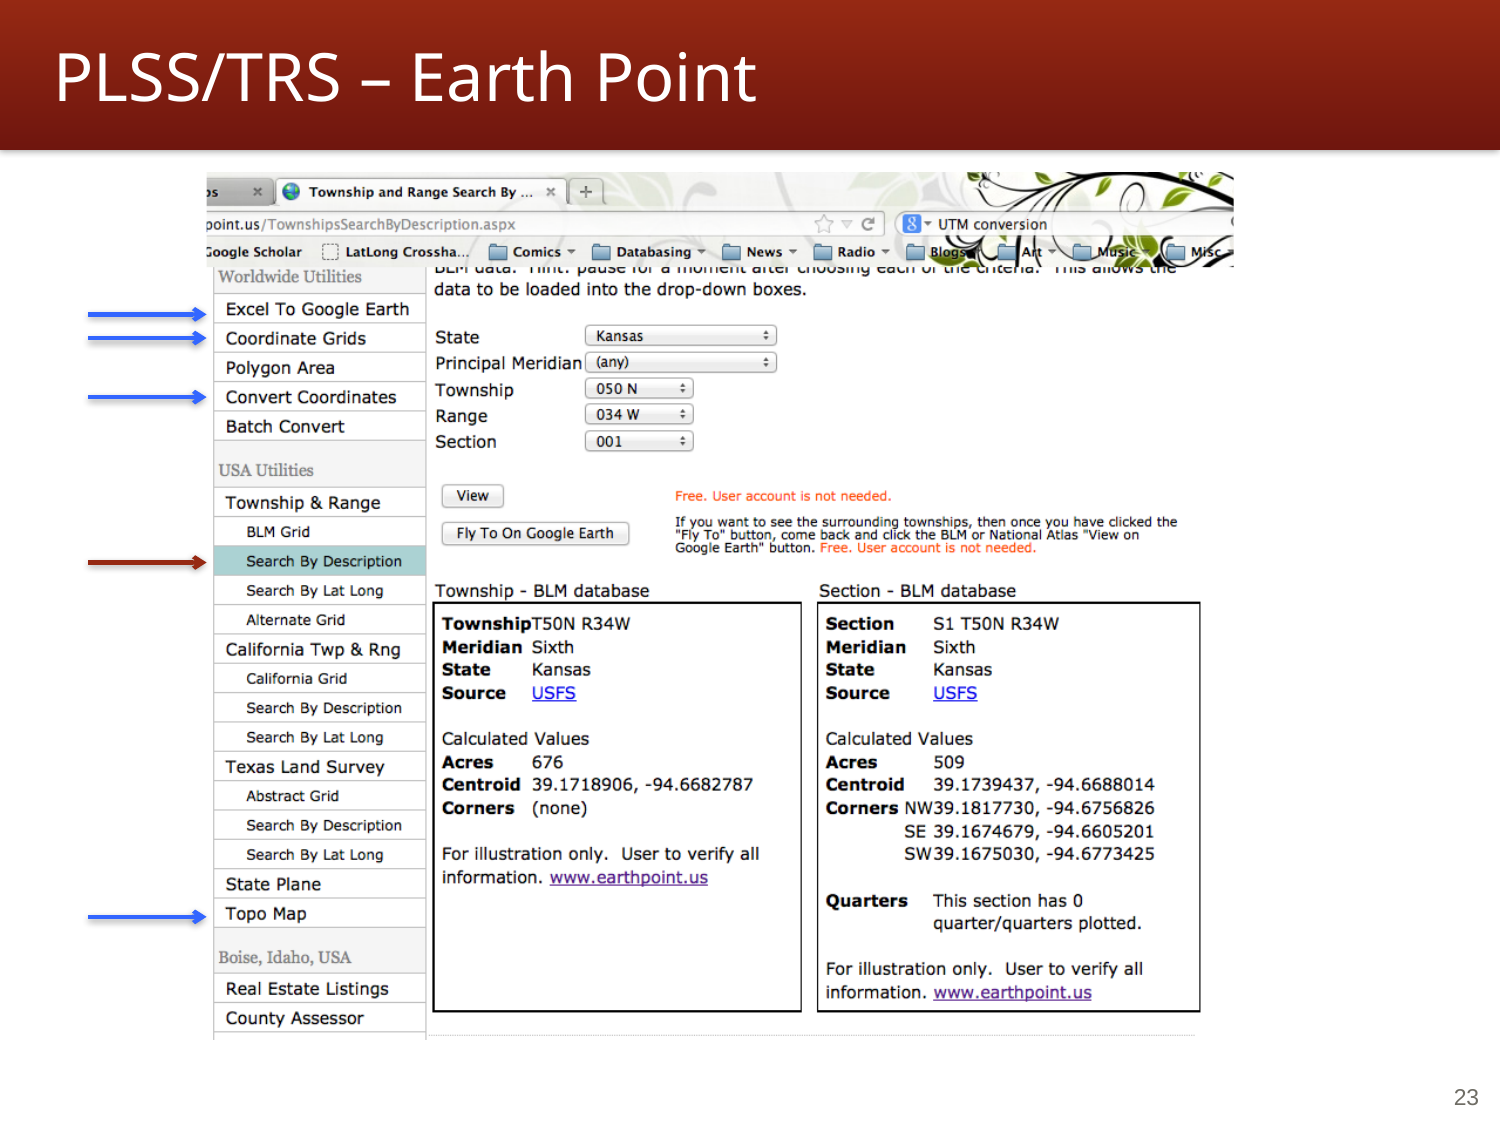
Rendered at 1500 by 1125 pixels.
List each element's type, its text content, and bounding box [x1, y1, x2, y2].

title PLSS/TRS – Earth Point [0, 0, 1500, 151]
picture [206, 172, 1234, 1040]
slide_number 23 [1411, 1074, 1495, 1118]
